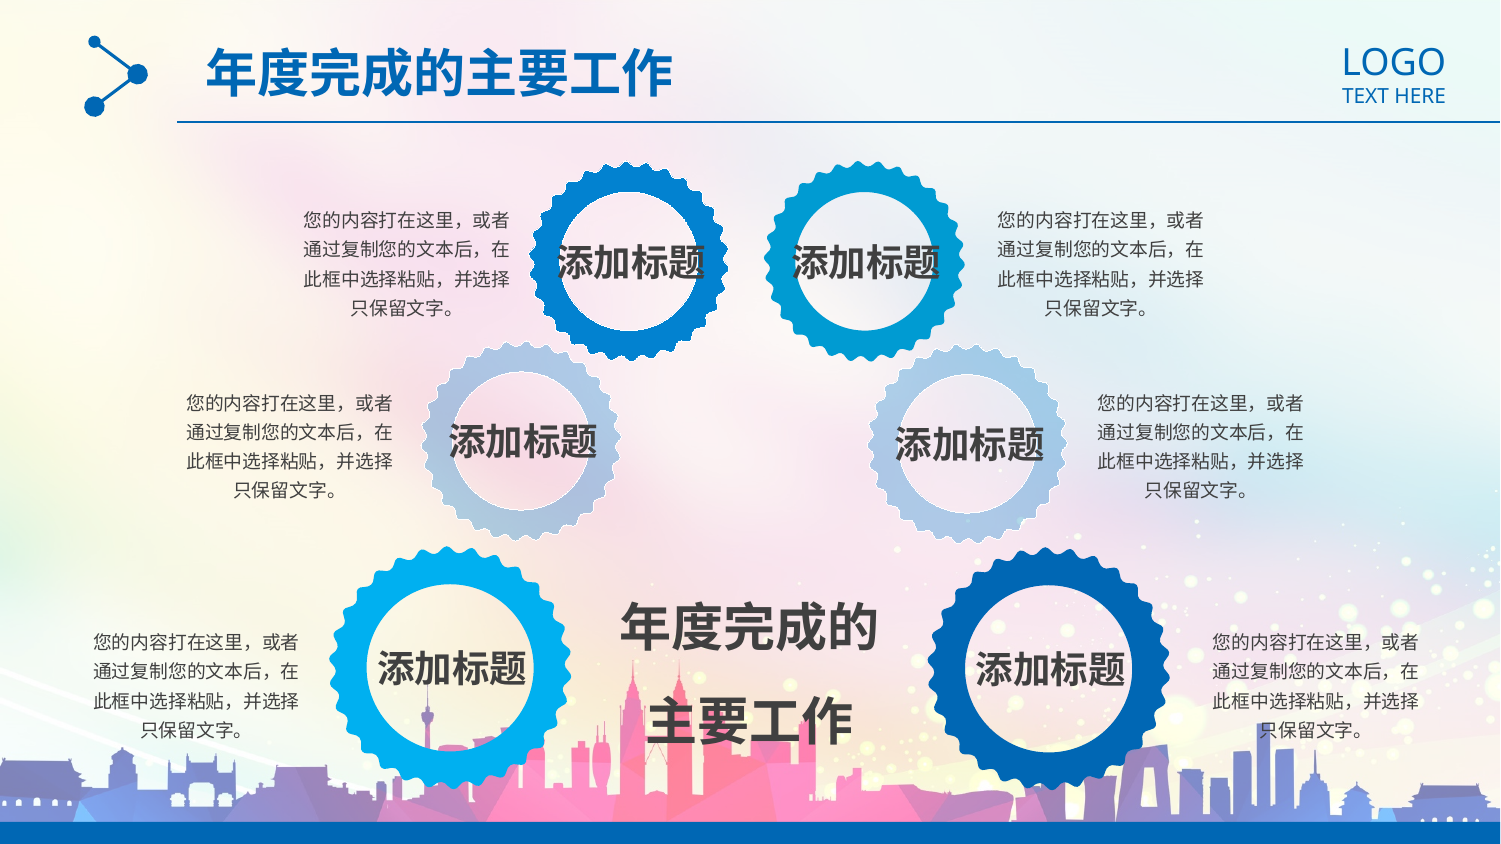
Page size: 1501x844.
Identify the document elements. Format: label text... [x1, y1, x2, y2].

text_box [420, 340, 622, 542]
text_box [94, 41, 138, 107]
text_box [763, 160, 965, 362]
text_box 添加标题 [436, 412, 610, 469]
text_box [867, 343, 1068, 544]
text_box [528, 160, 729, 362]
text_box [0, 821, 1501, 844]
text_box 添加标题 [964, 640, 1138, 697]
text_box 您的内容打在这里，或者通过复制您的文本后，在此框中选择粘贴，并选择只保留文字。 [75, 618, 318, 747]
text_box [0, 0, 1501, 821]
text_box 您的内容打在这里，或者通过复制您的文本后，在此框中选择粘贴，并选择只保留文字。 [1194, 618, 1438, 747]
text_box 您的内容打在这里，或者通过复制您的文本后，在此框中选择粘贴，并选择只保留文字。 [285, 196, 528, 325]
text_box 添加标题 [780, 233, 953, 290]
text_box 您的内容打在这里，或者通过复制您的文本后，在此框中选择粘贴，并选择只保留文字。 [979, 196, 1223, 325]
text_box 添加标题 [883, 415, 1056, 472]
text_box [1337, 30, 1451, 117]
text_box 您的内容打在这里，或者通过复制您的文本后，在此框中选择粘贴，并选择只保留文字。 [168, 378, 411, 508]
text_box 添加标题 [365, 639, 539, 696]
text_box [927, 547, 1170, 791]
text_box 年度完成的主要工作 [190, 32, 689, 111]
text_box 添加标题 [544, 233, 718, 290]
text_box 年度完成的主要工作 [607, 557, 892, 757]
text_box 您的内容打在这里，或者通过复制您的文本后，在此框中选择粘贴，并选择只保留文字。 [1079, 378, 1322, 508]
text_box [329, 546, 572, 790]
